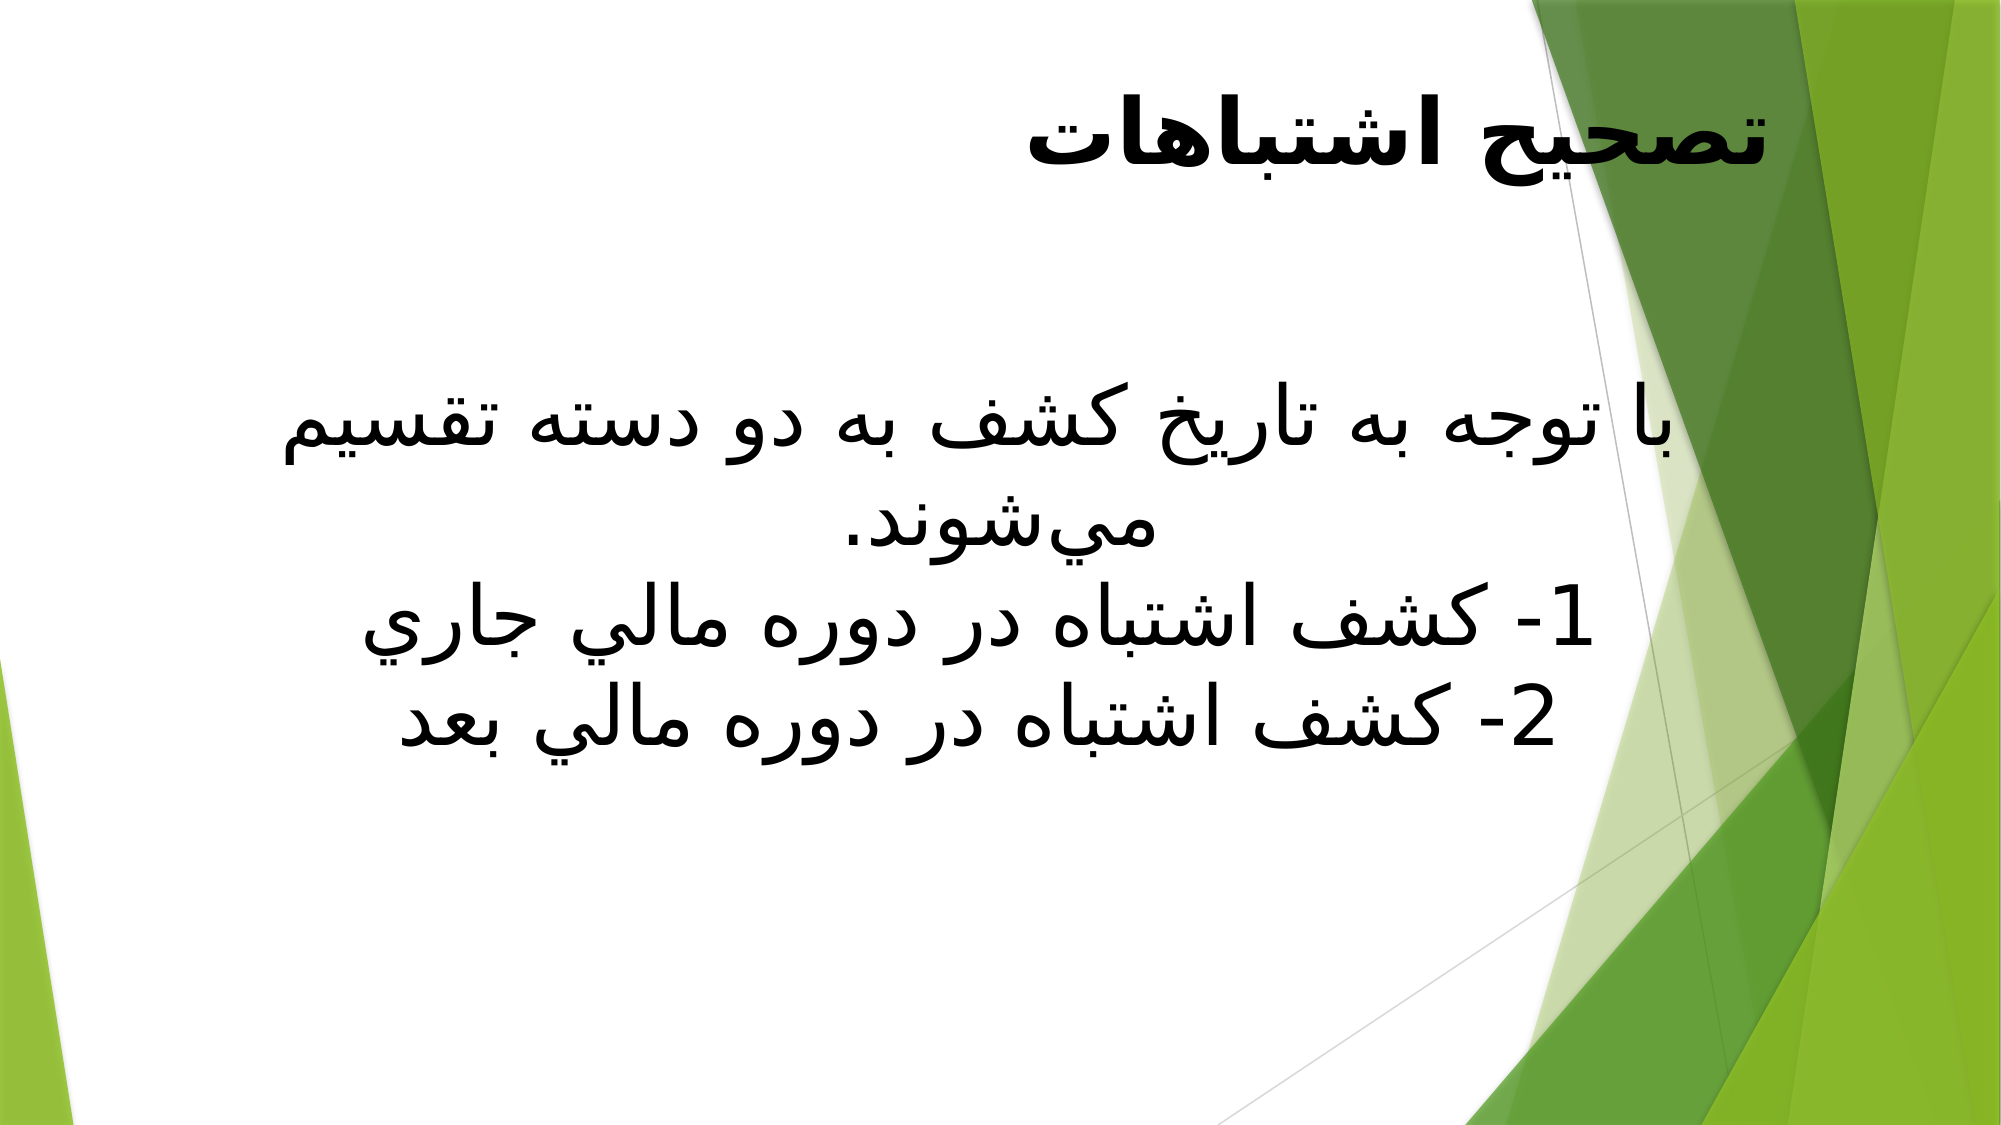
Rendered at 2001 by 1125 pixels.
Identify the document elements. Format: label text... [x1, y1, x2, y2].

text_box با توجه به تاريخ كشف به دو دسته تقسيم مي‌شوند. 1- كشف اشتباه در دوره مالي جاري 2- كشف اشتباه در دوره مالي بعد [127, 412, 1874, 713]
text_box تصحيح اشتباهات [1009, 65, 1788, 190]
